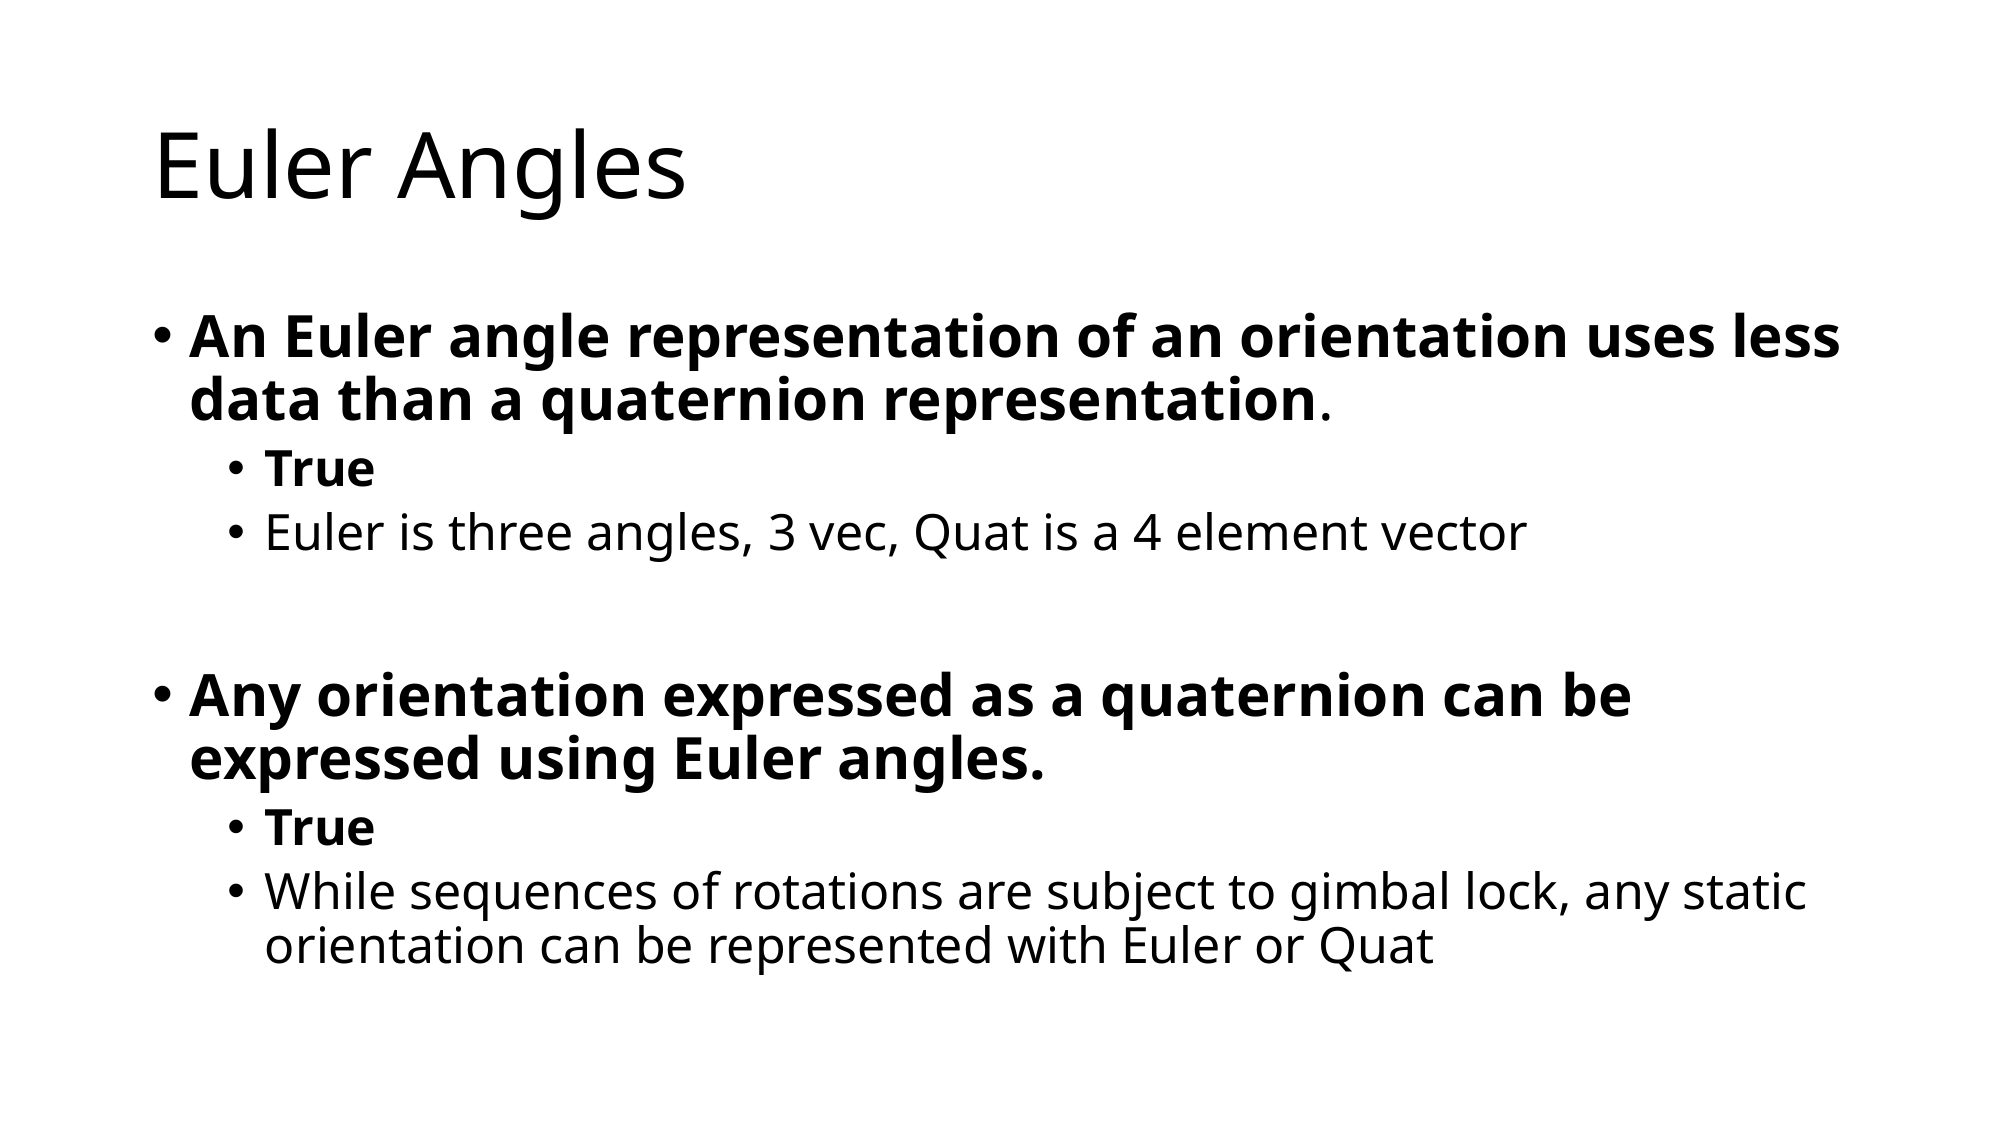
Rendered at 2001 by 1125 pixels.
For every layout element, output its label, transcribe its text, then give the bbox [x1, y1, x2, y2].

list An Euler angle representation of an orientation uses less data than a quaternion representation. True Euler is three angles, 3 vec, Quat is a 4 element vector Any orientation expressed as a quaternion can be expressed using Euler angles. True While sequences of rotations are subject to gimbal lock, any static orientation can be represented with Euler or Quat [137, 299, 1863, 1014]
title Euler Angles [137, 59, 1863, 278]
